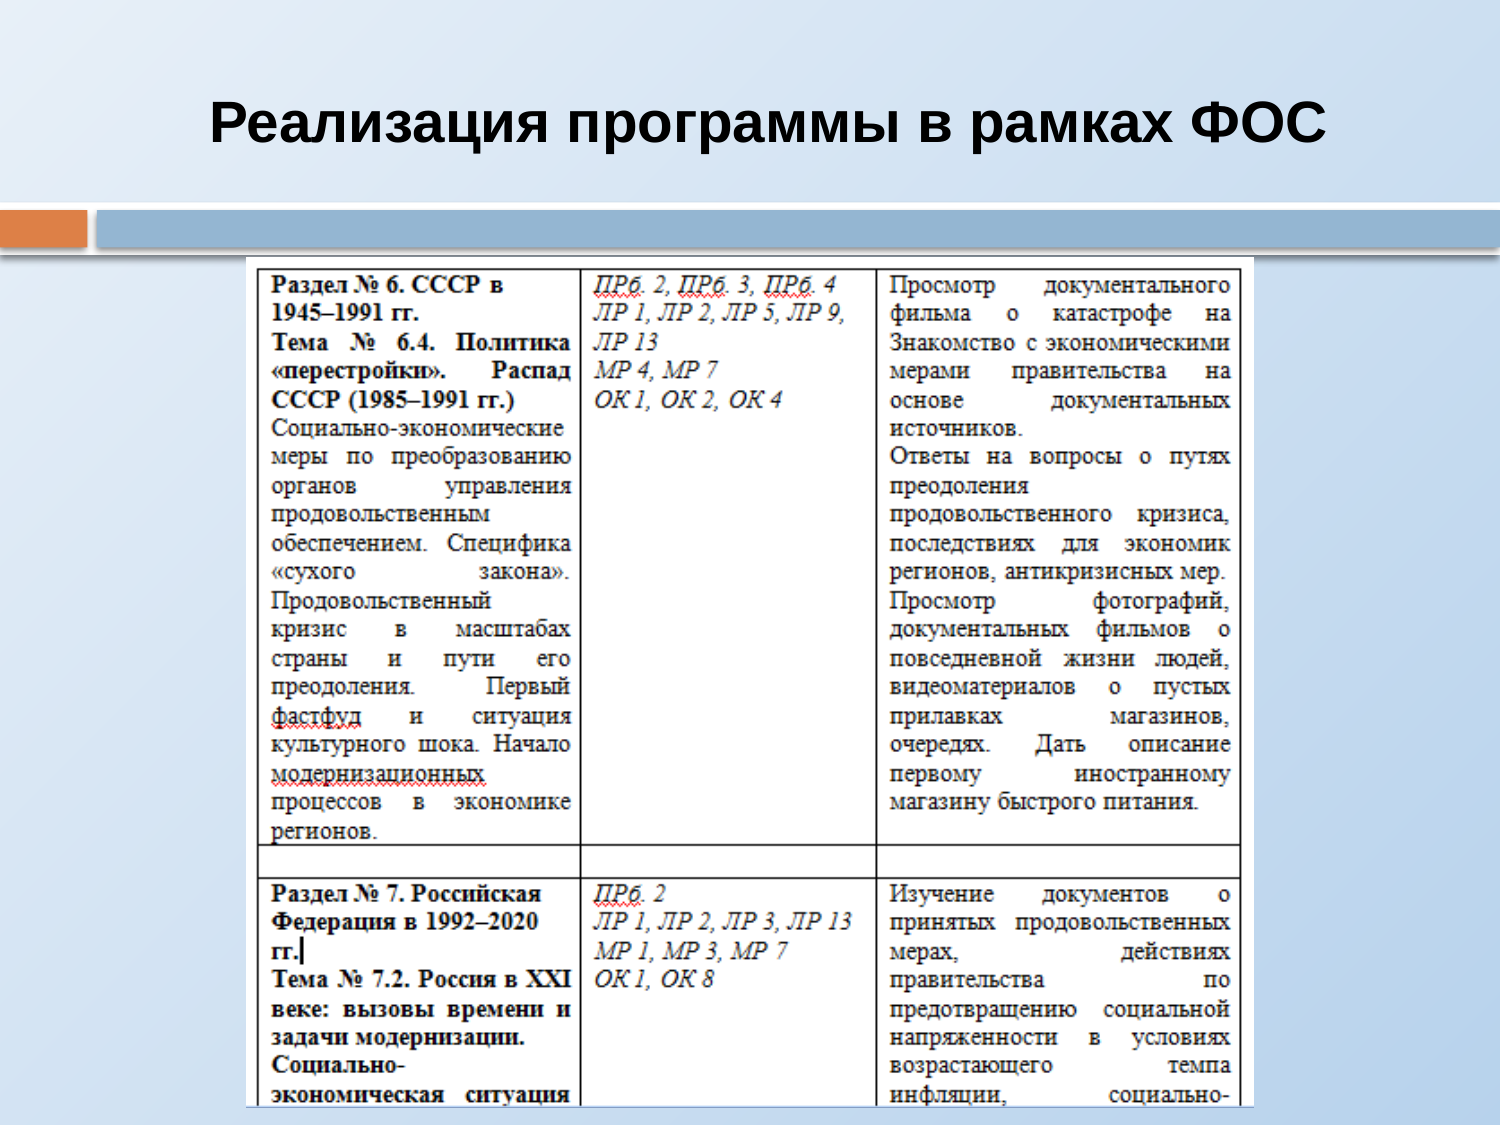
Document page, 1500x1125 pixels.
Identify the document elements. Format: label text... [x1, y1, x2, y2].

title Реализация программы в рамках ФОС [99, 37, 1438, 200]
picture [245, 257, 1255, 1109]
